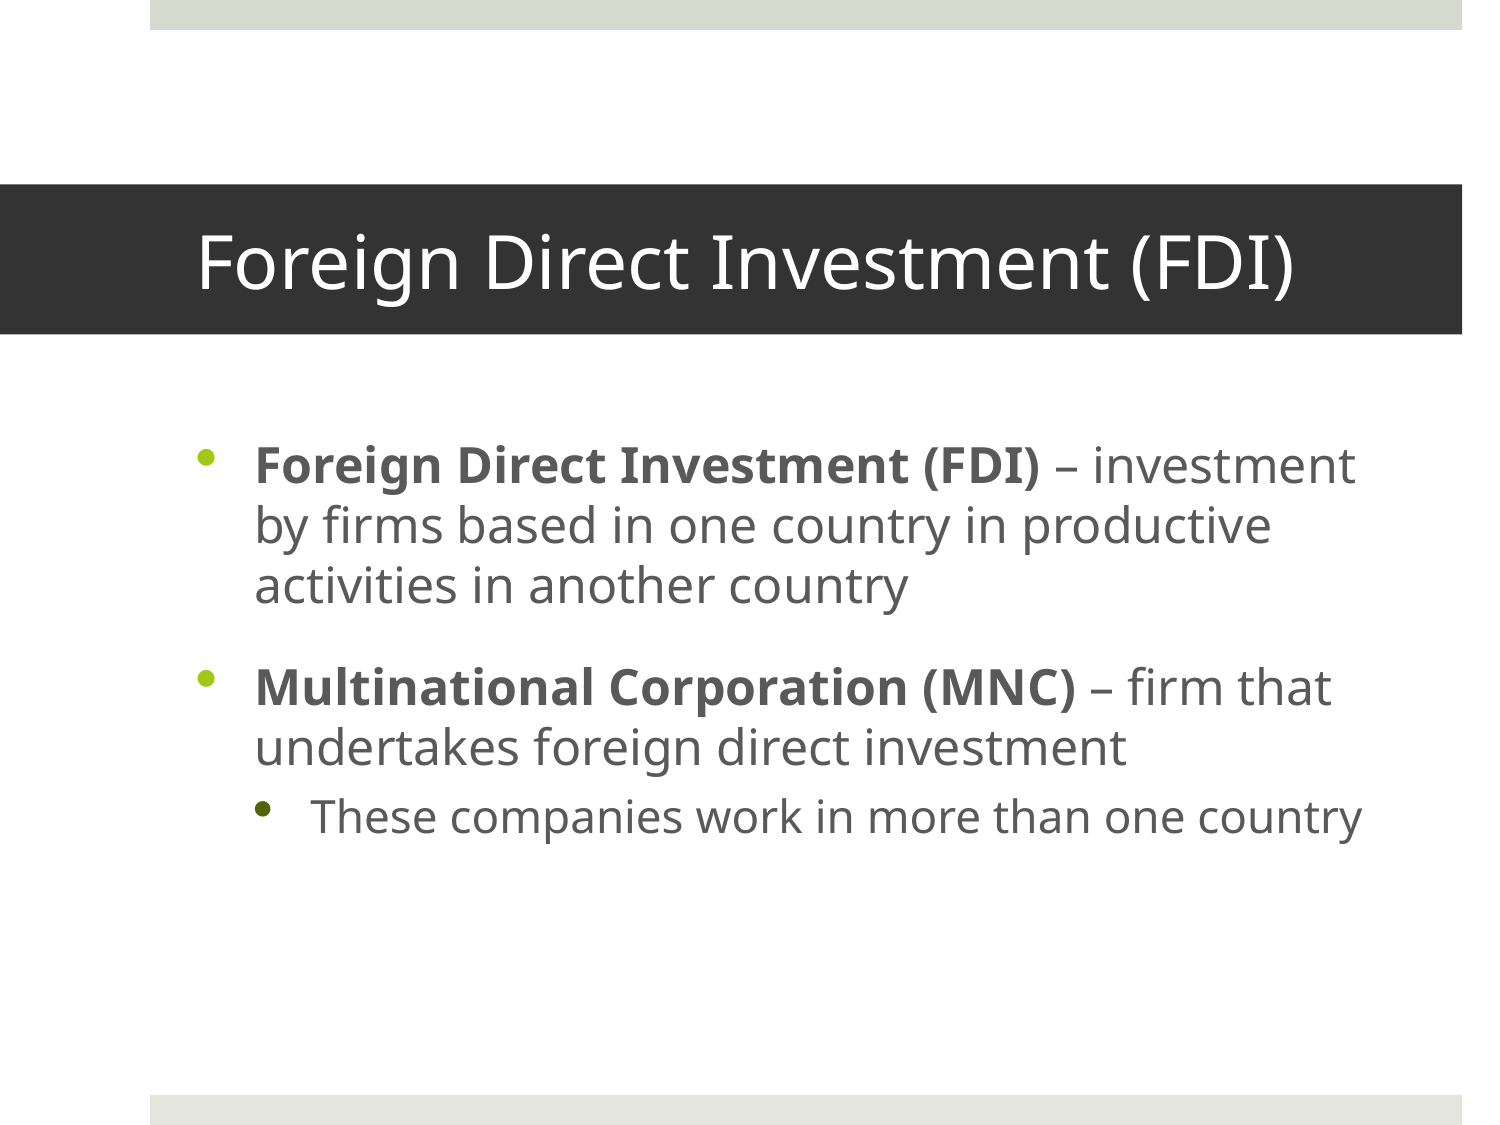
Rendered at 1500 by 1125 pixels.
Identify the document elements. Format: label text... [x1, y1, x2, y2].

list Foreign Direct Investment (FDI) – investment by firms based in one country in productive activities in another country Multinational Corporation (MNC) – firm that undertakes foreign direct investment These companies work in more than one country [182, 425, 1432, 1028]
title Foreign Direct Investment (FDI) [0, 184, 1463, 335]
